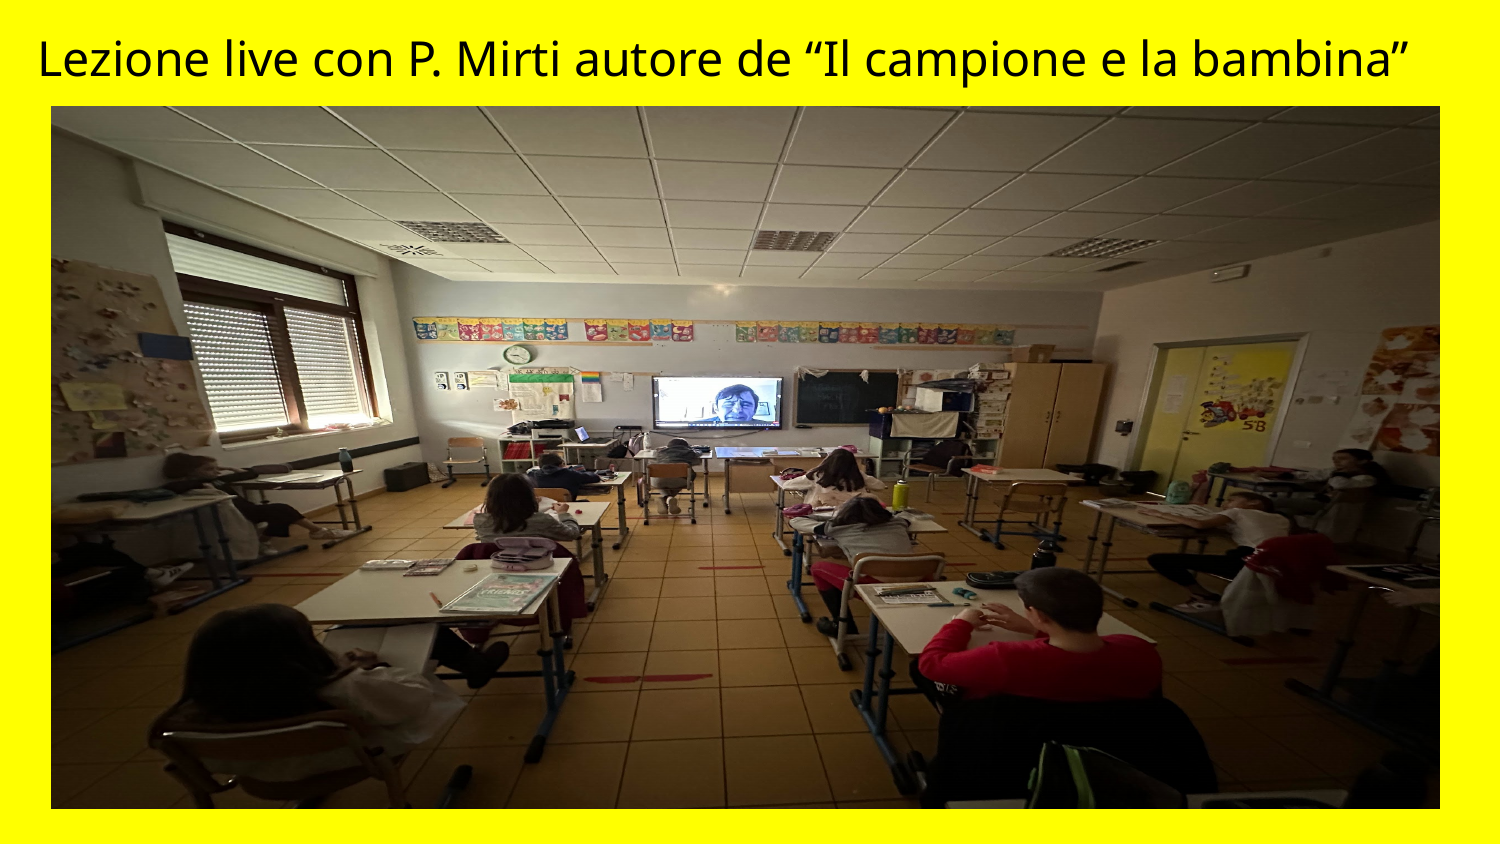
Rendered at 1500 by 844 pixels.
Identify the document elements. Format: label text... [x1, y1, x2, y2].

title Lezione live con P. Mirti autore de “Il campione e la bambina” [22, 12, 1473, 107]
picture [50, 106, 1440, 810]
